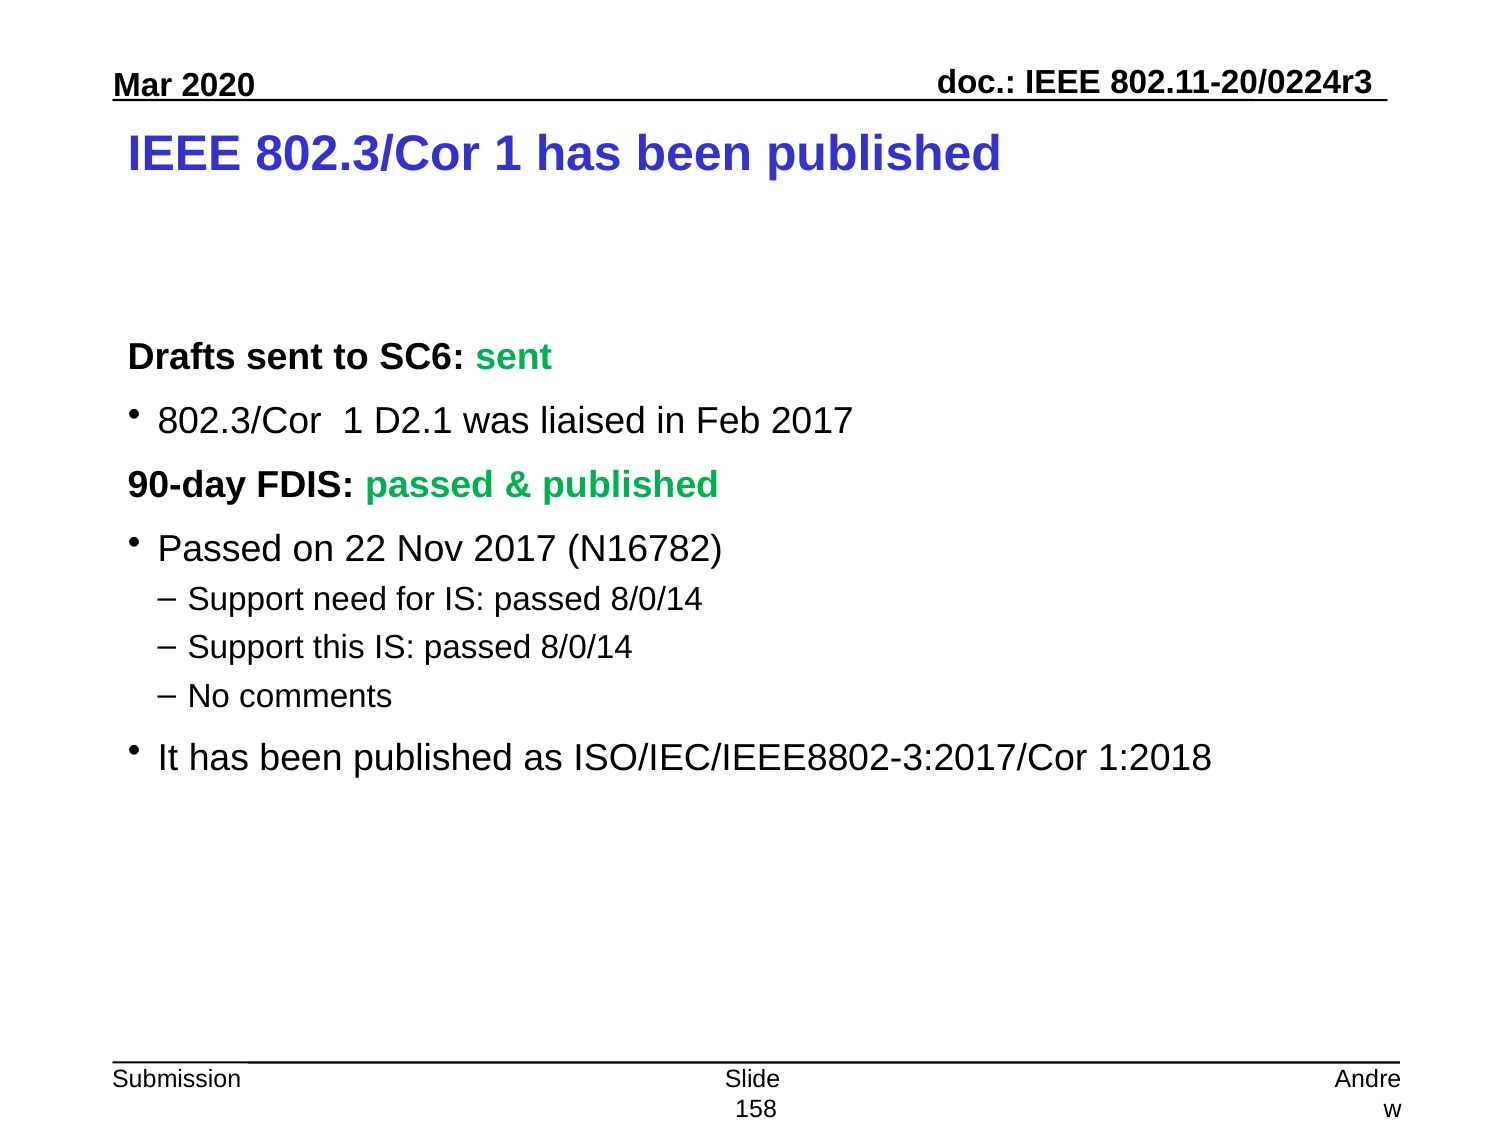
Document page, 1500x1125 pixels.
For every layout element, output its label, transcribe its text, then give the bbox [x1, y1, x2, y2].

slide_number Slide 158 [709, 1061, 803, 1093]
list Drafts sent to SC6: sent 802.3/Cor 1 D2.1 was liaised in Feb 2017 90-day FDIS: passed & published Passed on 22 Nov 2017 (N16782) Support need for IS: passed 8/0/14 Support this IS: passed 8/0/14 No comments It has been published as ISO/IEC/IEEE8802-3:2017/Cor 1:2018 [112, 324, 1388, 1000]
footer Andrew Myles, Cisco [1320, 1061, 1402, 1093]
title IEEE 802.3/Cor 1 has been published [112, 112, 1388, 288]
